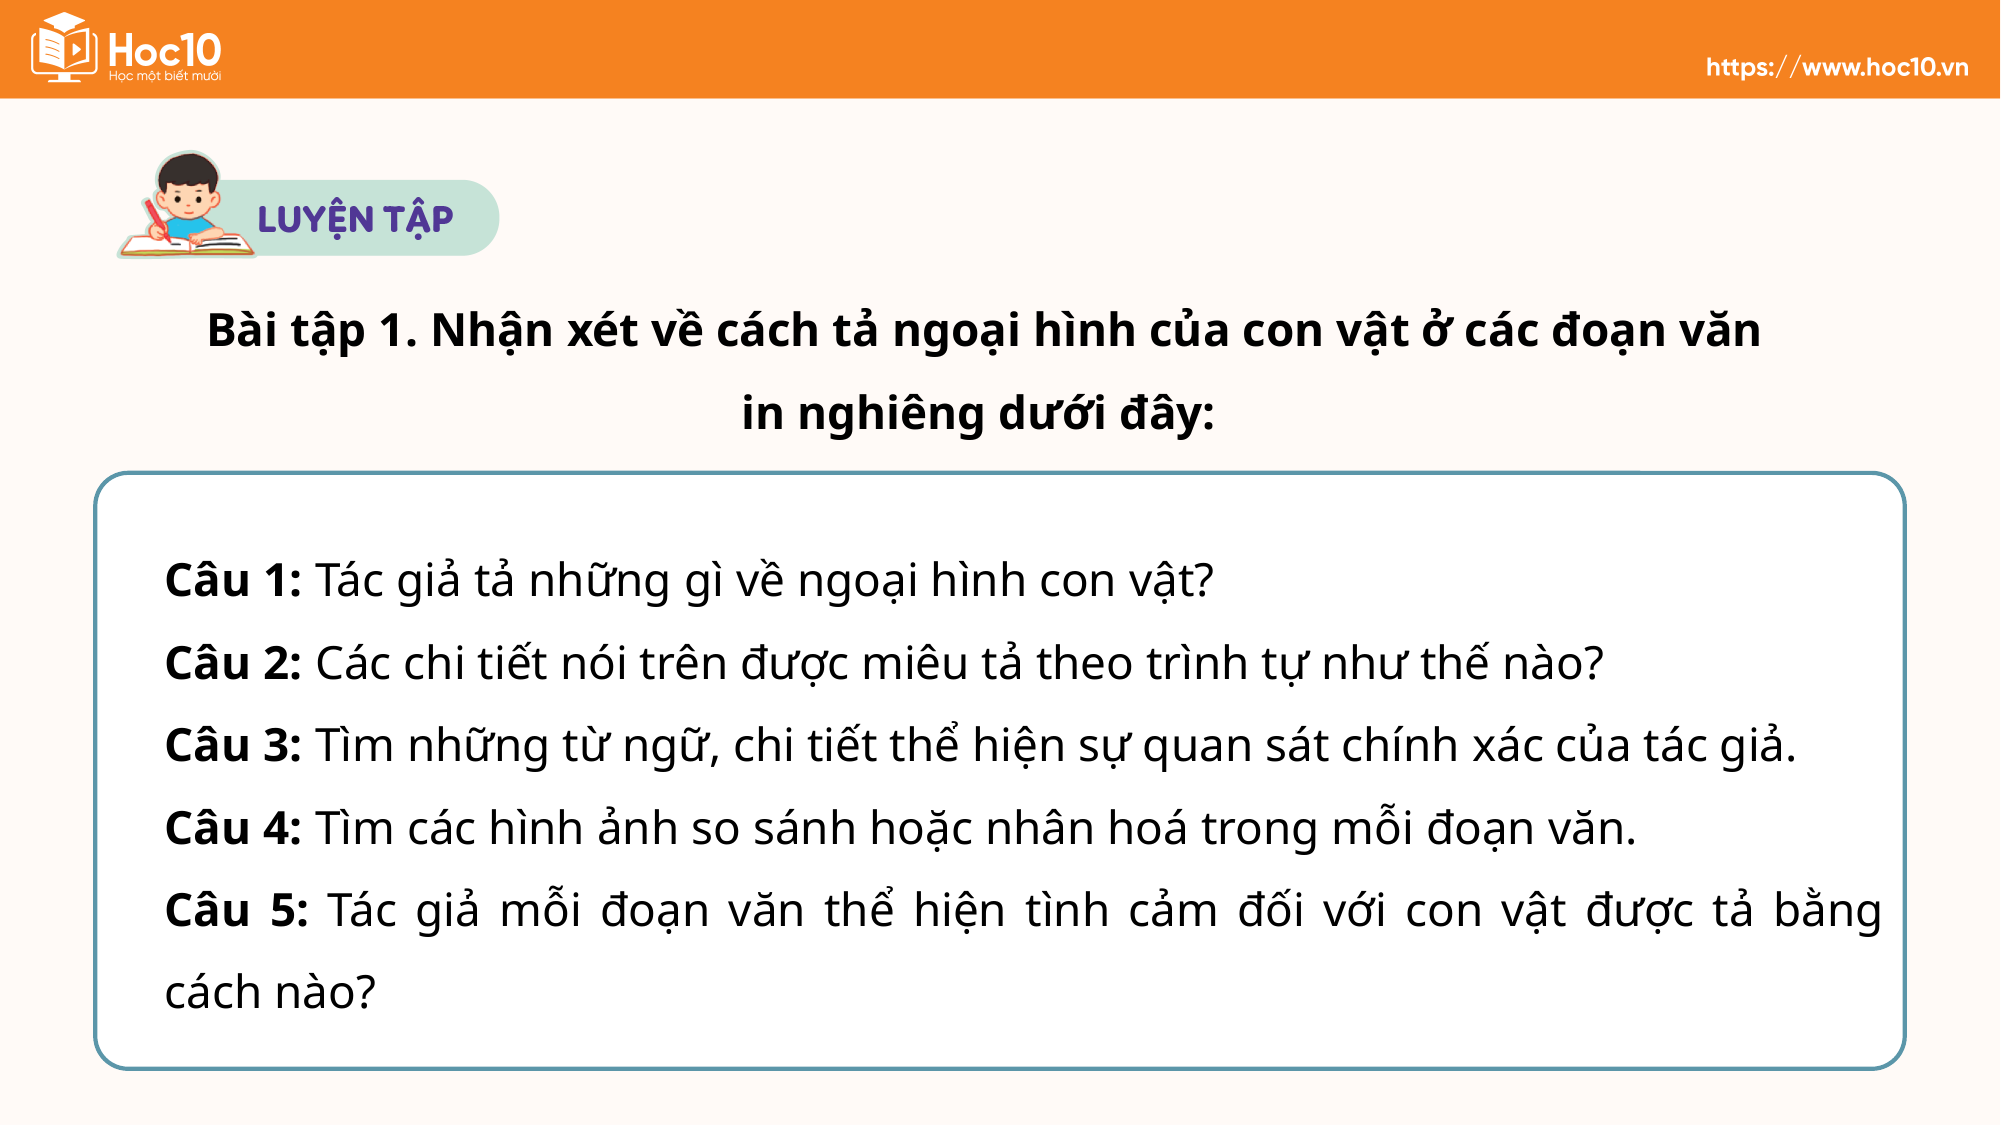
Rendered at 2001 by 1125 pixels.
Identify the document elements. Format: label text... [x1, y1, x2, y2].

text_box Bài tập 1. Nhận xét về cách tả ngoại hình của con vật ở các đoạn văn in nghiêng dưới đây: [181, 268, 1776, 444]
picture [0, 0, 2001, 1125]
text_box Câu 1: Tác giả tả những gì về ngoại hình con vật? Câu 2: Các chi tiết nói trên được miêu tả theo trình tự như thế nào? Câu 3: Tìm những từ ngữ, chi tiết thể hiện sự quan sát chính xác của tác giả. Câu 4: Tìm các hình ảnh so sánh hoặc nhân hoá trong mỗi đoạn văn. Câu 5: Tác giả mỗi đoạn văn thể hiện tình cảm đối với con vật được tả bằng cách nào? [95, 472, 1905, 1069]
